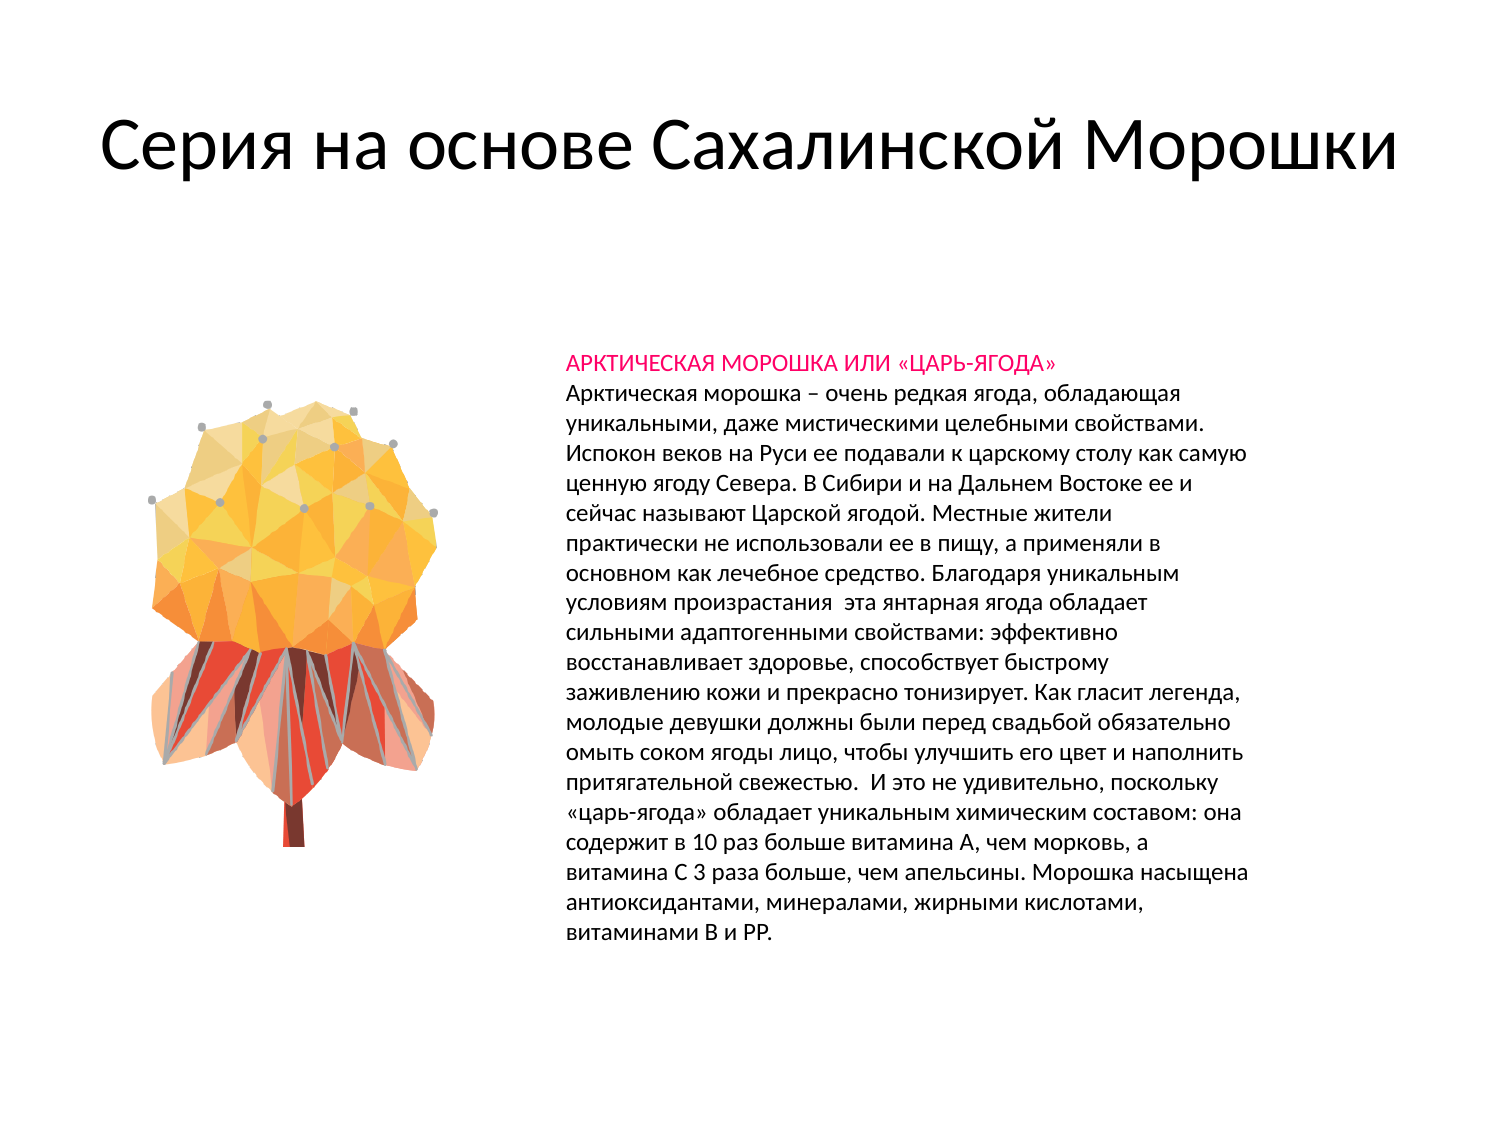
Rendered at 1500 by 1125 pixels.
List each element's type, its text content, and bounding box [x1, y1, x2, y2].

title Серия на основе Сахалинской Морошки [75, 45, 1425, 233]
picture [105, 386, 480, 860]
text_box АРКТИЧЕСКАЯ МОРОШКА ИЛИ «ЦАРЬ-ЯГОДА» Арктическая морошка – очень редкая ягода, обладающая уникальными, даже мистическими целебными свойствами. Испокон веков на Руси ее подавали к царскому столу как самую ценную ягоду Севера. В Сибири и на Дальнем Востоке ее и сейчас называют Царской ягодой. Местные жители практически не использовали ее в пищу, а применяли в основном как лечебное средство. Благодаря уникальным условиям произрастания эта янтарная ягода обладает сильными адаптогенными свойствами: эффективно восстанавливает здоровье, способствует быстрому заживлению кожи и прекрасно тонизирует. Как гласит легенда, молодые девушки должны были перед свадьбой обязательно омыть соком ягоды лицо, чтобы улучшить его цвет и наполнить притягательной свежестью. И это не удивительно, поскольку «царь-ягода» обладает уникальным химическим составом: она содержит в 10 раз больше витамина А, чем морковь, а витамина С 3 раза больше, чем апельсины. Морошка насыщена антиоксидантами, минералами, жирными кислотами, витаминами В и РР. [550, 338, 1266, 953]
